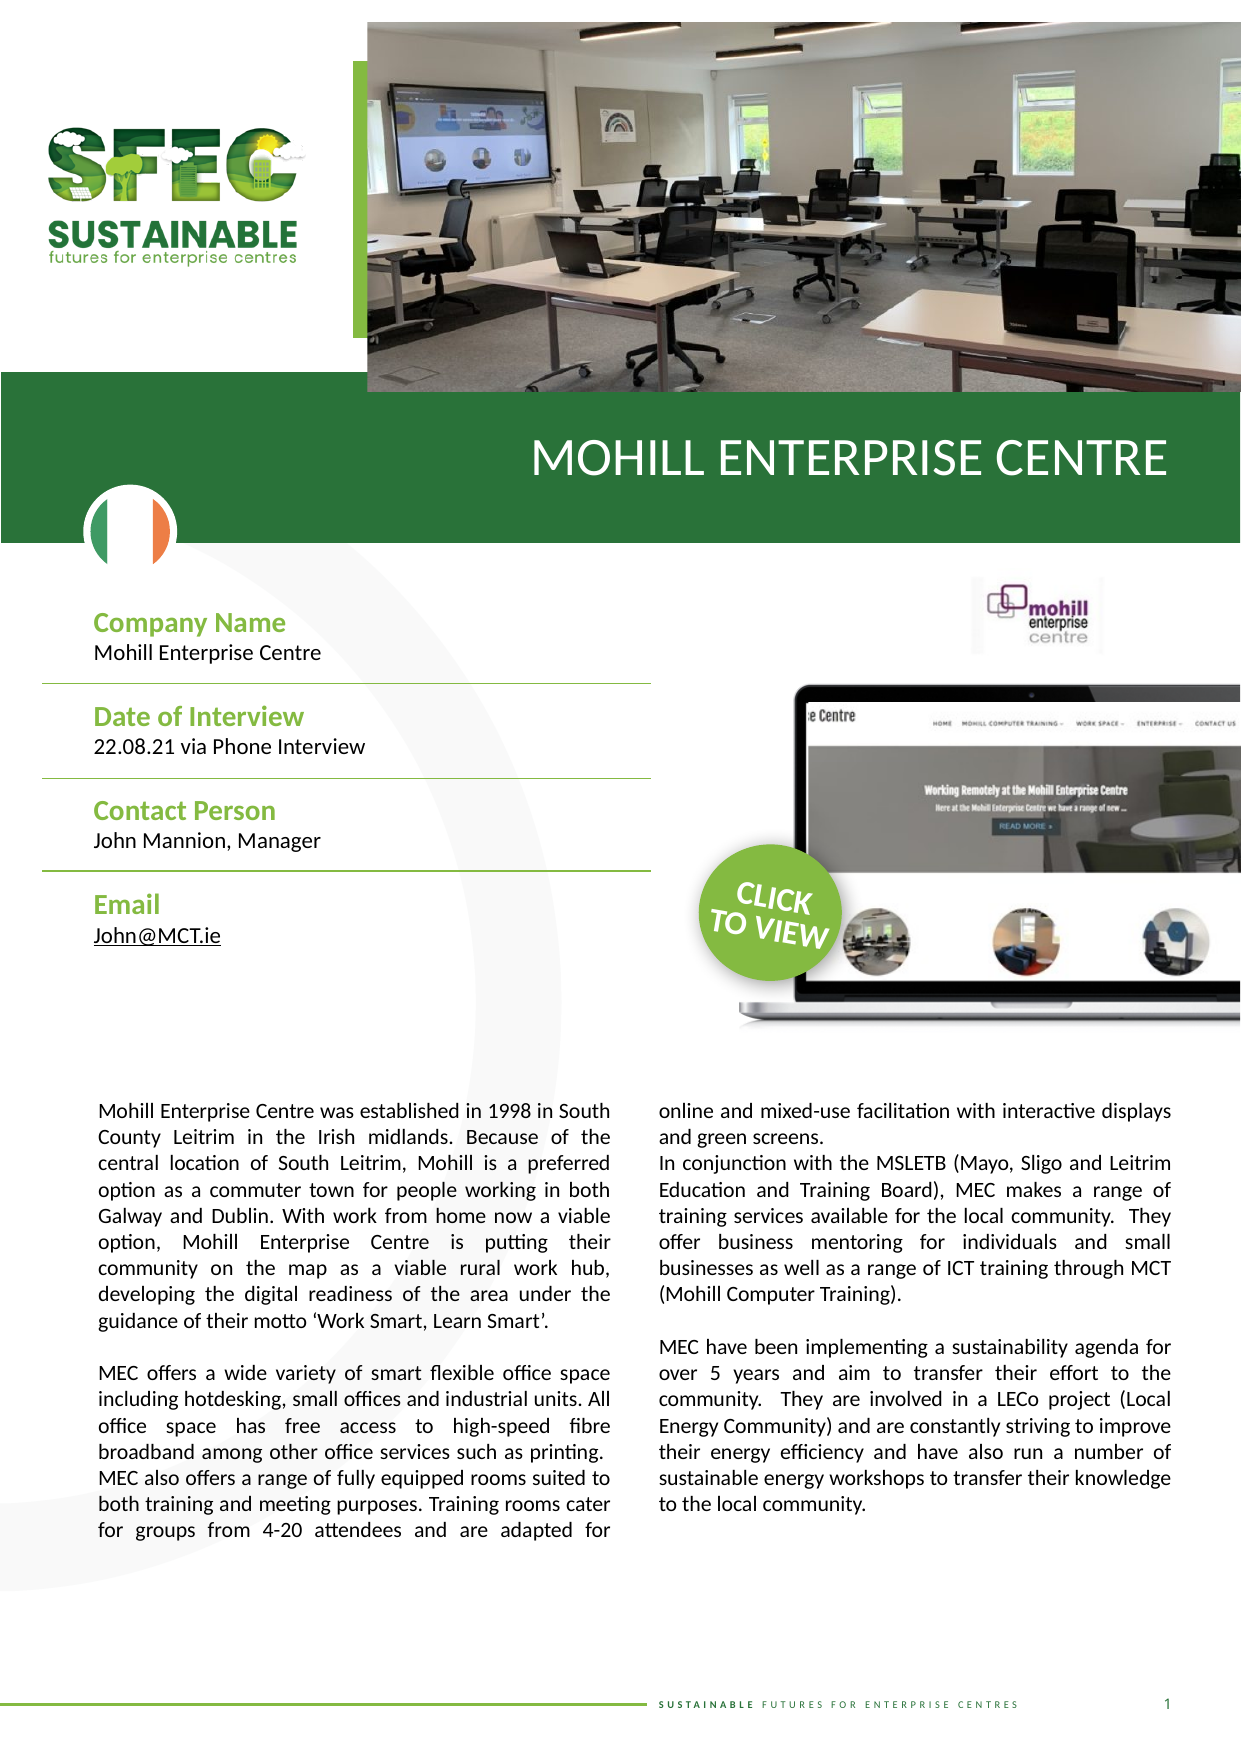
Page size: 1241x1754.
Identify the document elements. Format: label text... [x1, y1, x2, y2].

list Contact Person [78, 783, 628, 811]
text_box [693, 844, 848, 981]
list Email [78, 877, 628, 905]
list Company Name [78, 594, 628, 622]
slide_number 1 [1024, 1666, 1187, 1743]
list MOHILL ENTERPRISE CENTRE [78, 414, 1185, 521]
picture [367, 22, 1241, 392]
picture [711, 668, 1241, 1053]
picture [962, 568, 1119, 662]
list Date of Interview [78, 689, 628, 717]
list John@MCT.ie [78, 905, 628, 963]
list John Mannion, Manager [78, 811, 628, 869]
list 22.08.21 via Phone Interview [78, 717, 628, 775]
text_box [83, 484, 178, 579]
picture [15, 99, 322, 295]
list Mohill Enterprise Centre [78, 622, 689, 681]
list Mohill Enterprise Centre was established in 1998 in South County Leitrim in the Irish midlands. Because of the central location of South Leitrim, Mohill is a preferred option as a commuter town for people working in both Galway and Dublin. With work from home now a viable option, Mohill Enterprise Centre is putting their community on the map as a viable rural work hub, developing the digital readiness of the area under the guidance of their motto ‘Work Smart, Learn Smart’. MEC offers a wide variety of smart flexible office space including hotdesking, small offices and industrial units. All office space has free access to high-speed fibre broadband among other office services such as printing. MEC also offers a range of fully equipped rooms suited to both training and meeting purposes. Training rooms cater for groups from 4-20 attendees and are adapted for online and mixed-use facilitation with interactive displays and green screens. In conjunction with the MSLETB (Mayo, Sligo and Leitrim Education and Training Board), MEC makes a range of training services available for the local community. They offer business mentoring for individuals and small businesses as well as a range of ICT training through MCT (Mohill Computer Training). MEC have been implementing a sustainability agenda for over 5 years and aim to transfer their effort to the community. They are involved in a LECo project (Local Energy Community) and are constantly striving to improve their energy efficiency and have also run a number of sustainable energy workshops to transfer their knowledge to the local community. [83, 1089, 1187, 1528]
